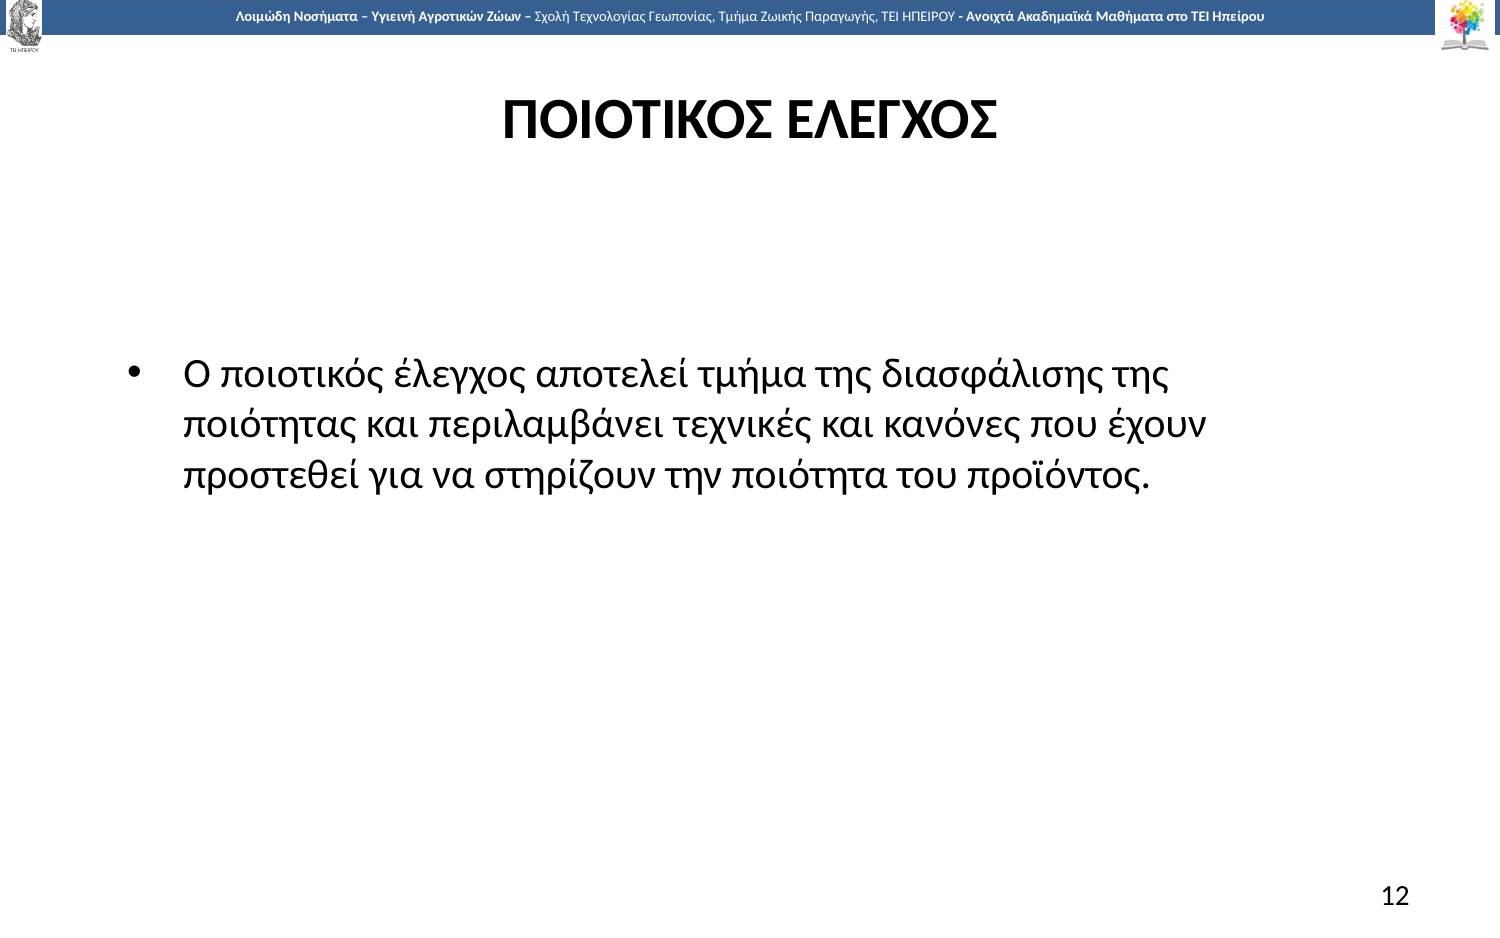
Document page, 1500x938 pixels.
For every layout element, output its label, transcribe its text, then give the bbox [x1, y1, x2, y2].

picture [6, 0, 42, 54]
slide_number 12 [1074, 868, 1425, 919]
list Ο ποιοτικός έλεγχος αποτελεί τμήμα της διασφάλισης της ποιότητας και περιλαμβάνει τεχνικές και κανόνες που έχουν προστεθεί για να στηρίζουν την ποιότητα του προϊόντος. [112, 338, 1343, 838]
title ΠΟΙΟΤΙΚΟΣ ΕΛΕΓΧΟΣ [75, 37, 1425, 194]
picture [1435, 0, 1495, 52]
